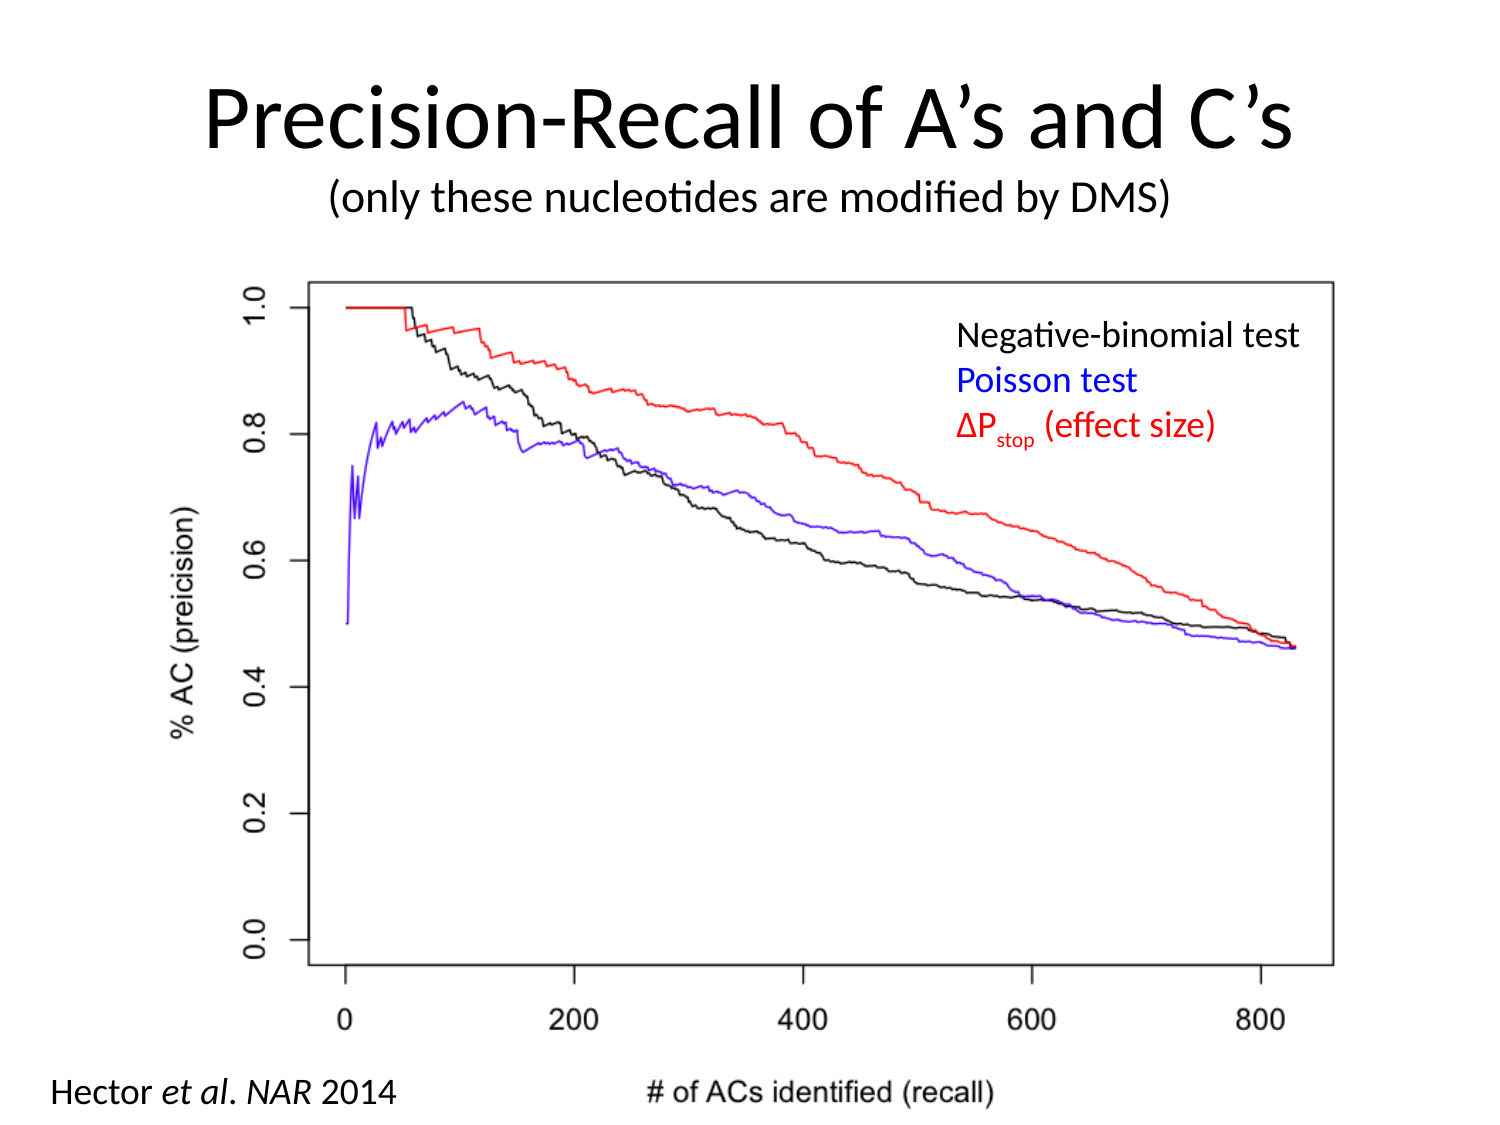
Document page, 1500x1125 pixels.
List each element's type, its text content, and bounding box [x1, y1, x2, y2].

text_box Hector et al. NAR 2014 [35, 1059, 155, 1120]
title Precision-Recall of A’s and C’s (only these nucleotides are modified by DMS) [75, 45, 1425, 233]
picture [160, 249, 1364, 1125]
